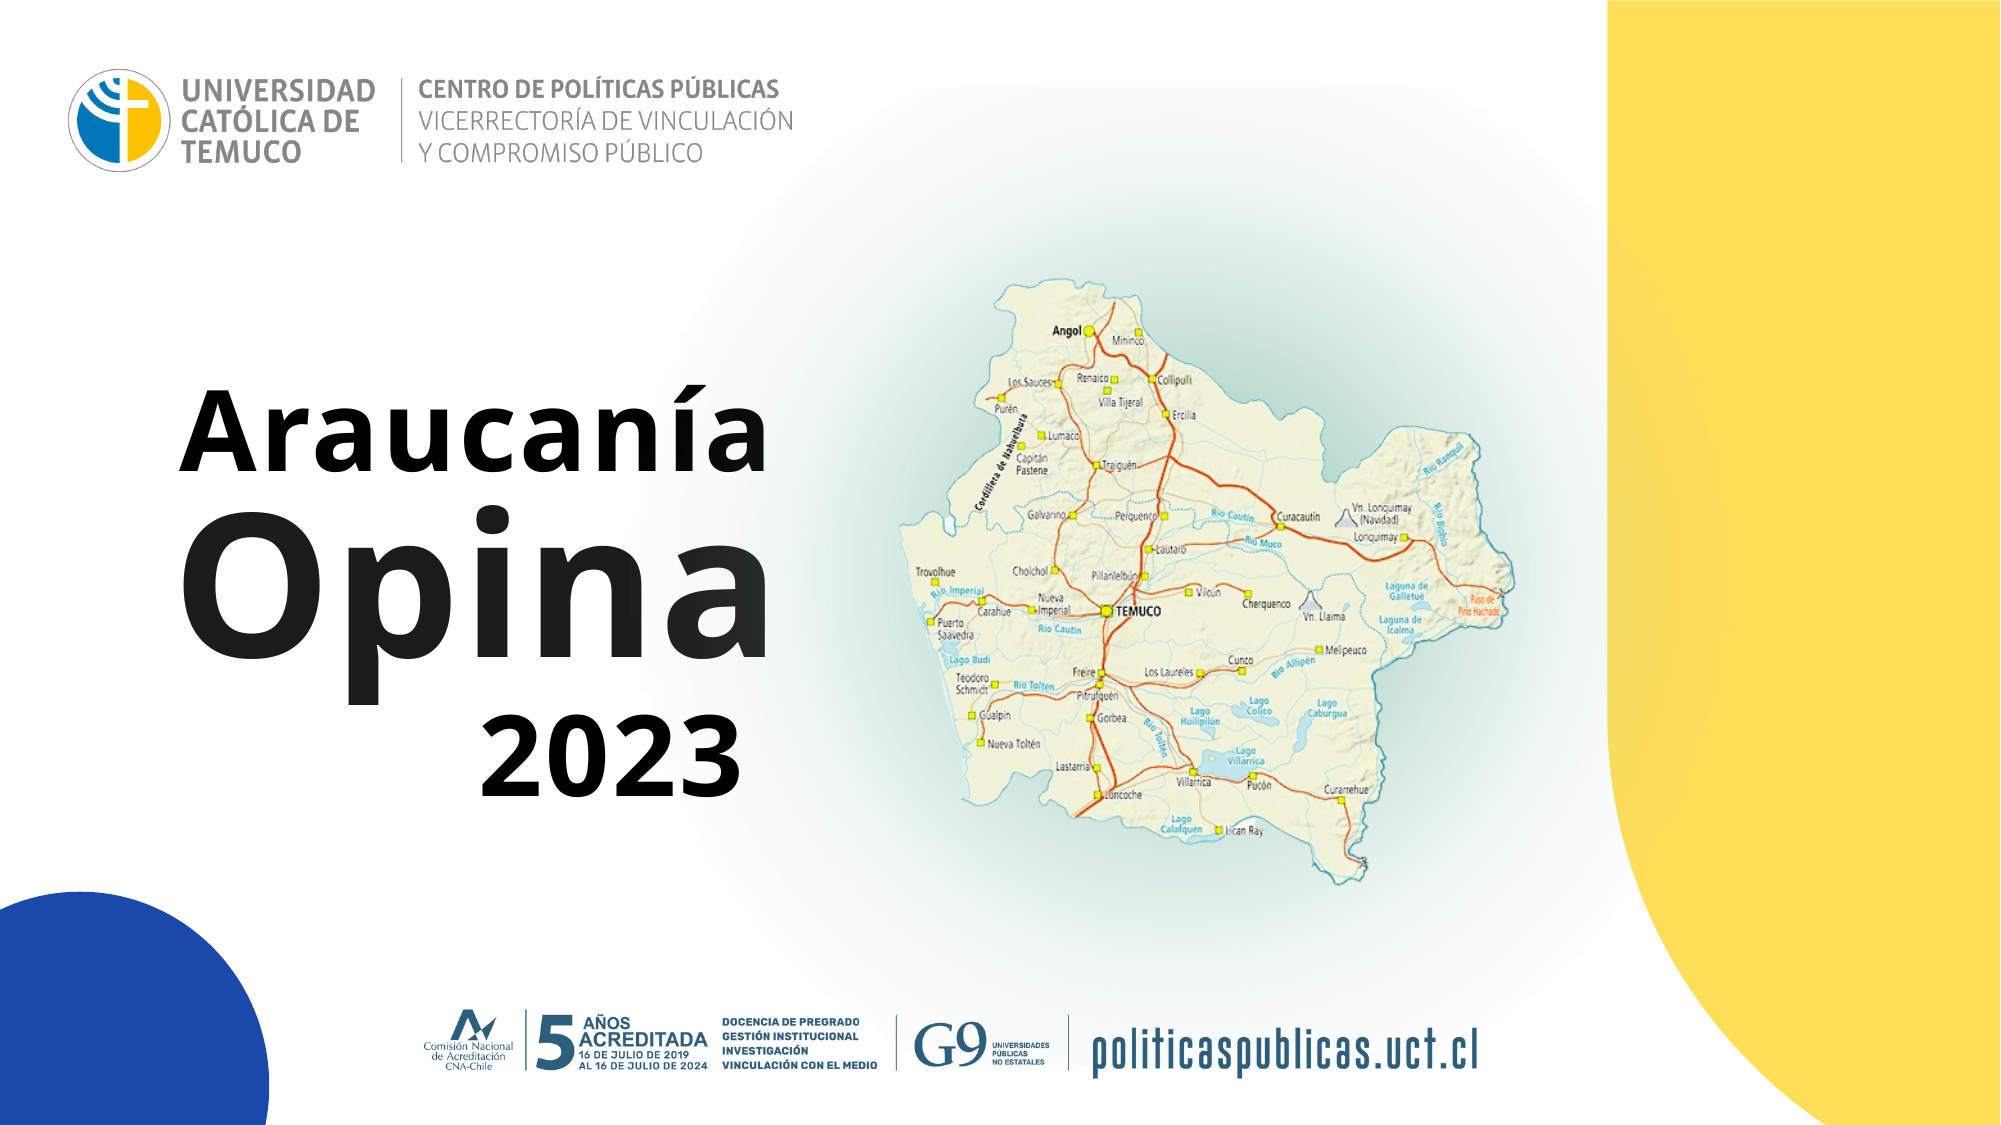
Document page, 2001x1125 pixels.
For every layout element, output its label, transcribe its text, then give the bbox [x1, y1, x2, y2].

picture [63, 45, 799, 196]
text_box 2023 [476, 682, 630, 820]
title Araucanía [178, 331, 630, 455]
text_box [0, 891, 270, 1125]
text_box Opina [116, 455, 630, 698]
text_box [630, 87, 1730, 1069]
picture [402, 991, 1498, 1096]
text_box [1607, 0, 2000, 1125]
